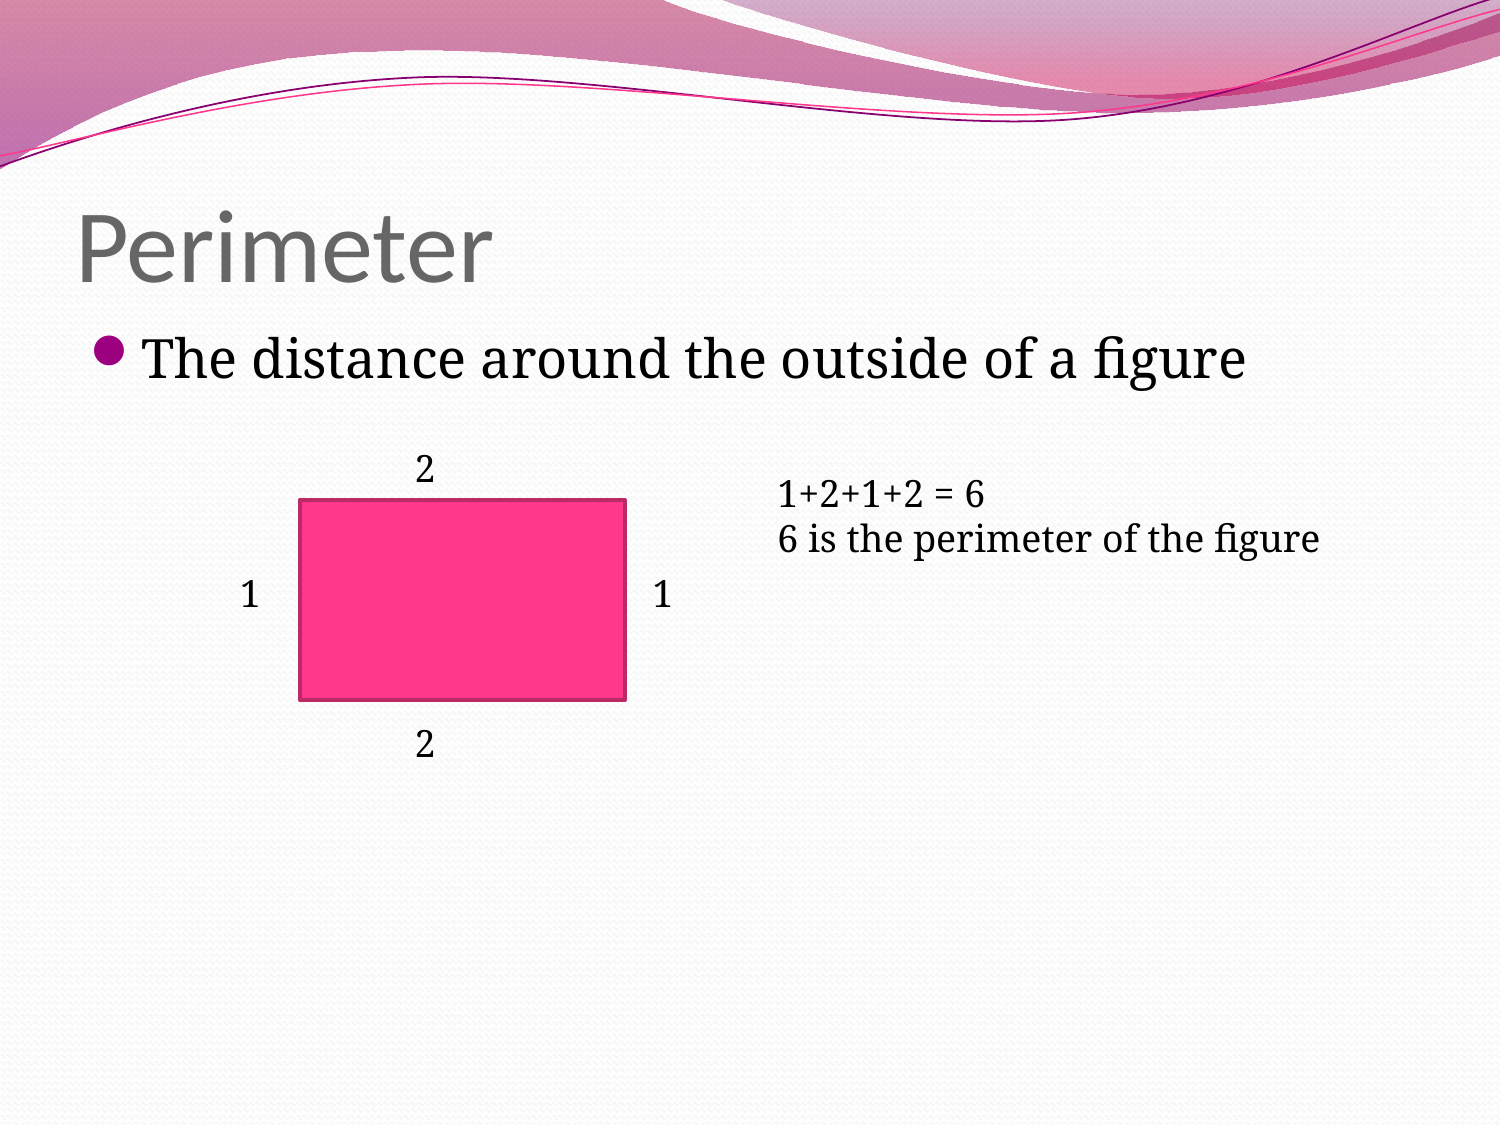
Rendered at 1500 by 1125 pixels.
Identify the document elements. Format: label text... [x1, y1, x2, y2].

text_box 1 [637, 562, 775, 623]
text_box 1 [224, 562, 363, 623]
list The distance around the outside of a figure [75, 317, 1425, 1038]
text_box [298, 498, 627, 702]
title Perimeter [75, 115, 1425, 303]
text_box 2 [399, 712, 538, 773]
text_box 2 [399, 437, 538, 498]
text_box 1+2+1+2 = 6 6 is the perimeter of the figure [762, 462, 1363, 568]
